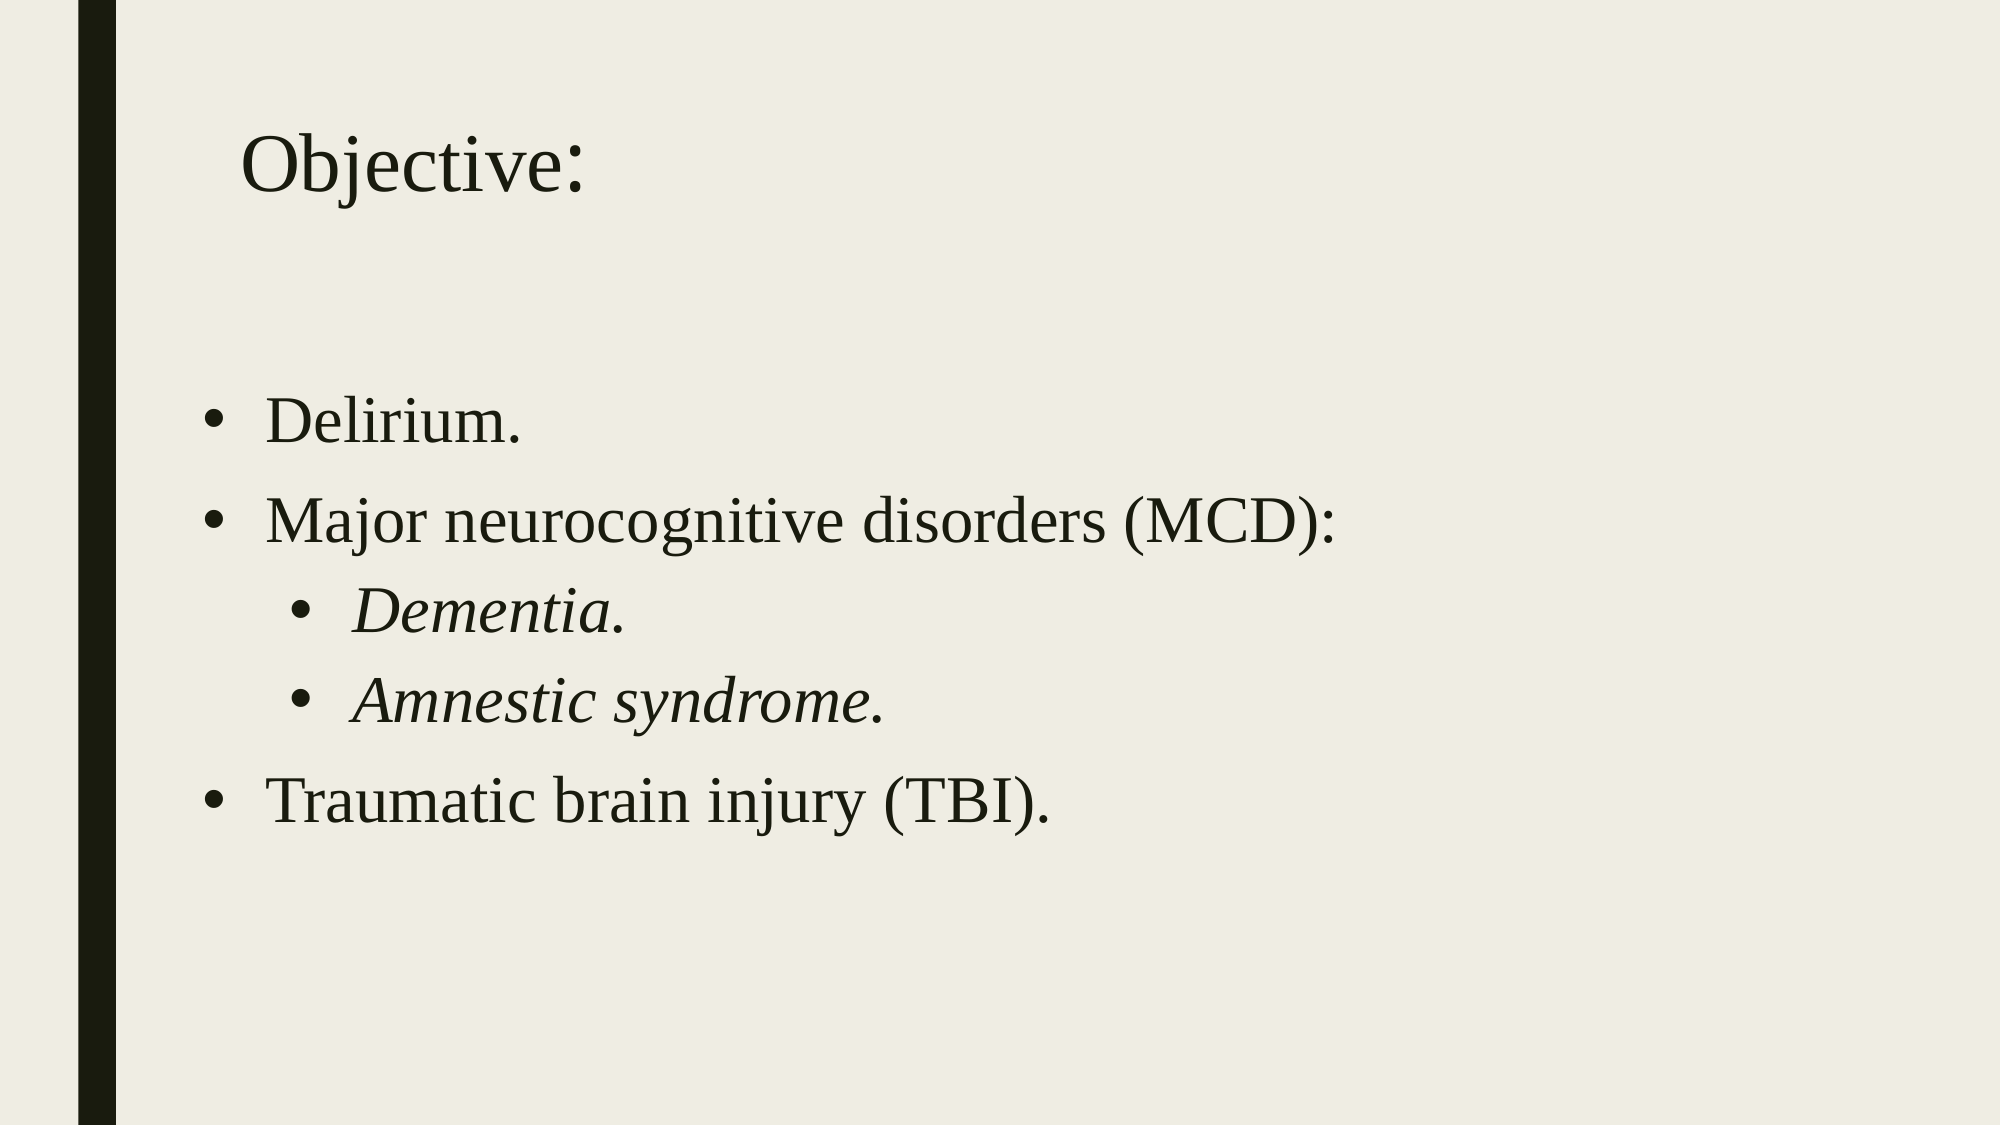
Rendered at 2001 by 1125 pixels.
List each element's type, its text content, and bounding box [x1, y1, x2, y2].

title Objective: [225, 112, 1800, 357]
list Delirium. Major neurocognitive disorders (MCD): Dementia. Amnestic syndrome. Traumatic brain injury (TBI). [187, 375, 1813, 950]
